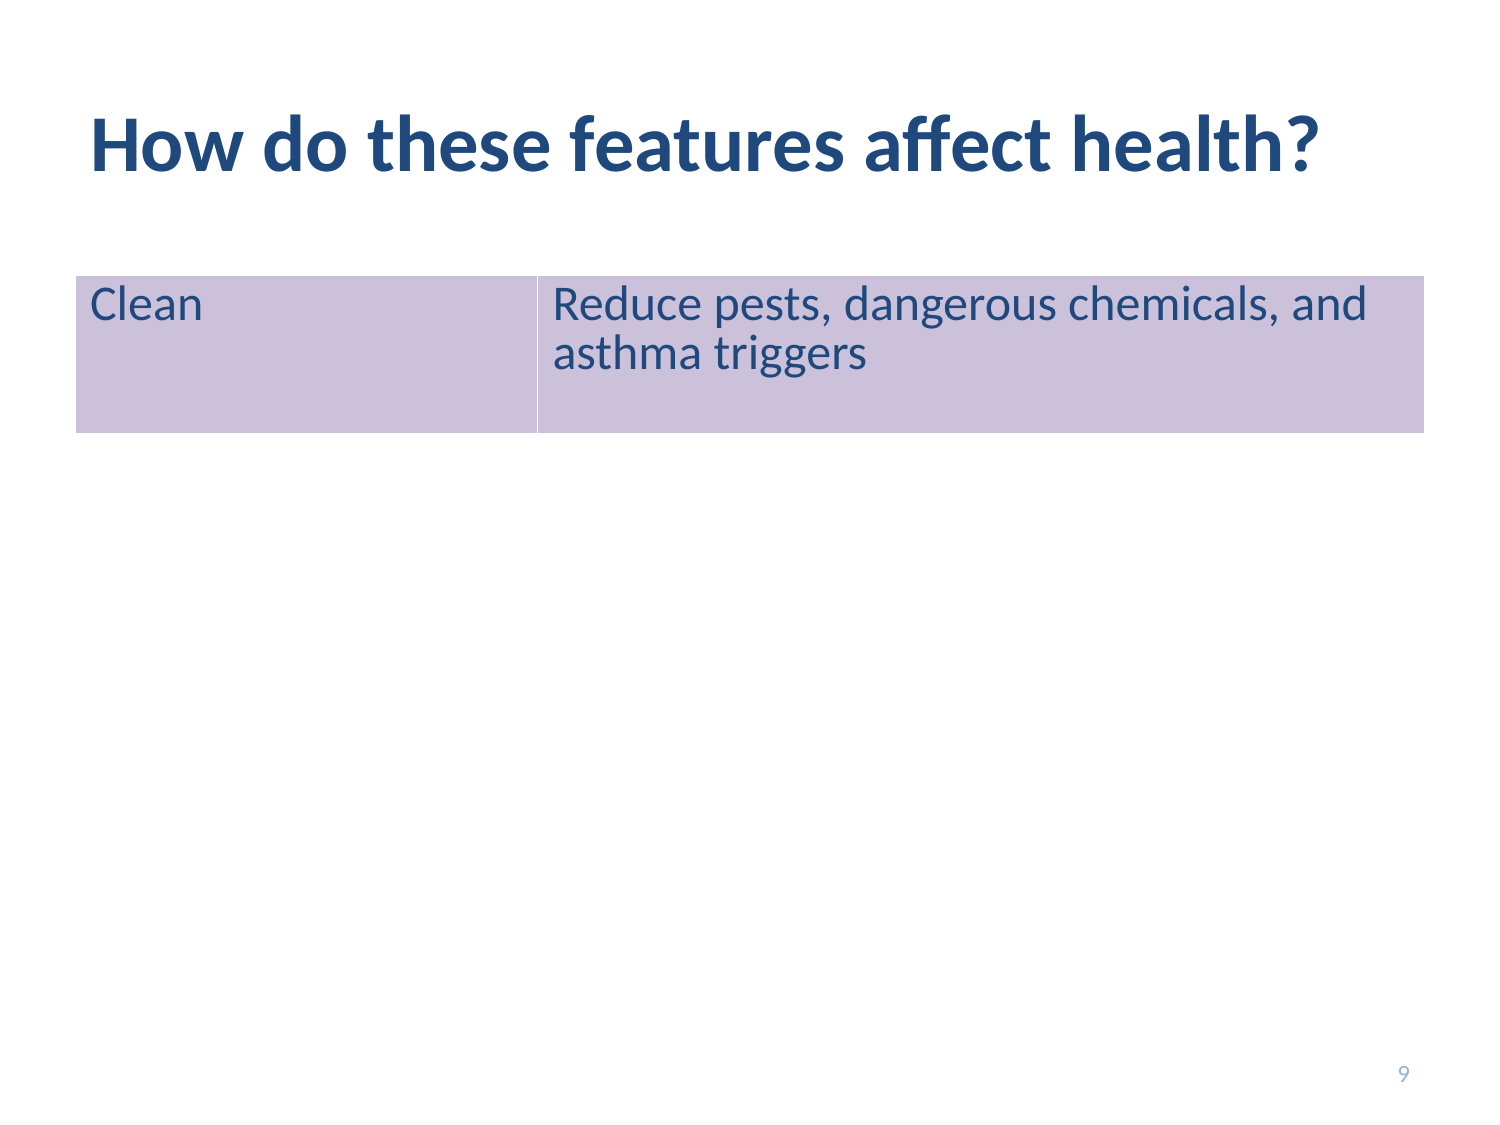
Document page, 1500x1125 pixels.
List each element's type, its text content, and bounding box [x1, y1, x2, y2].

table_header Reduce pests, dangerous chemicals, and asthma triggers [538, 276, 1424, 433]
table_header Clean [76, 276, 537, 433]
title How do these features affect health? [75, 45, 1425, 233]
slide_number 9 [1074, 1042, 1425, 1103]
